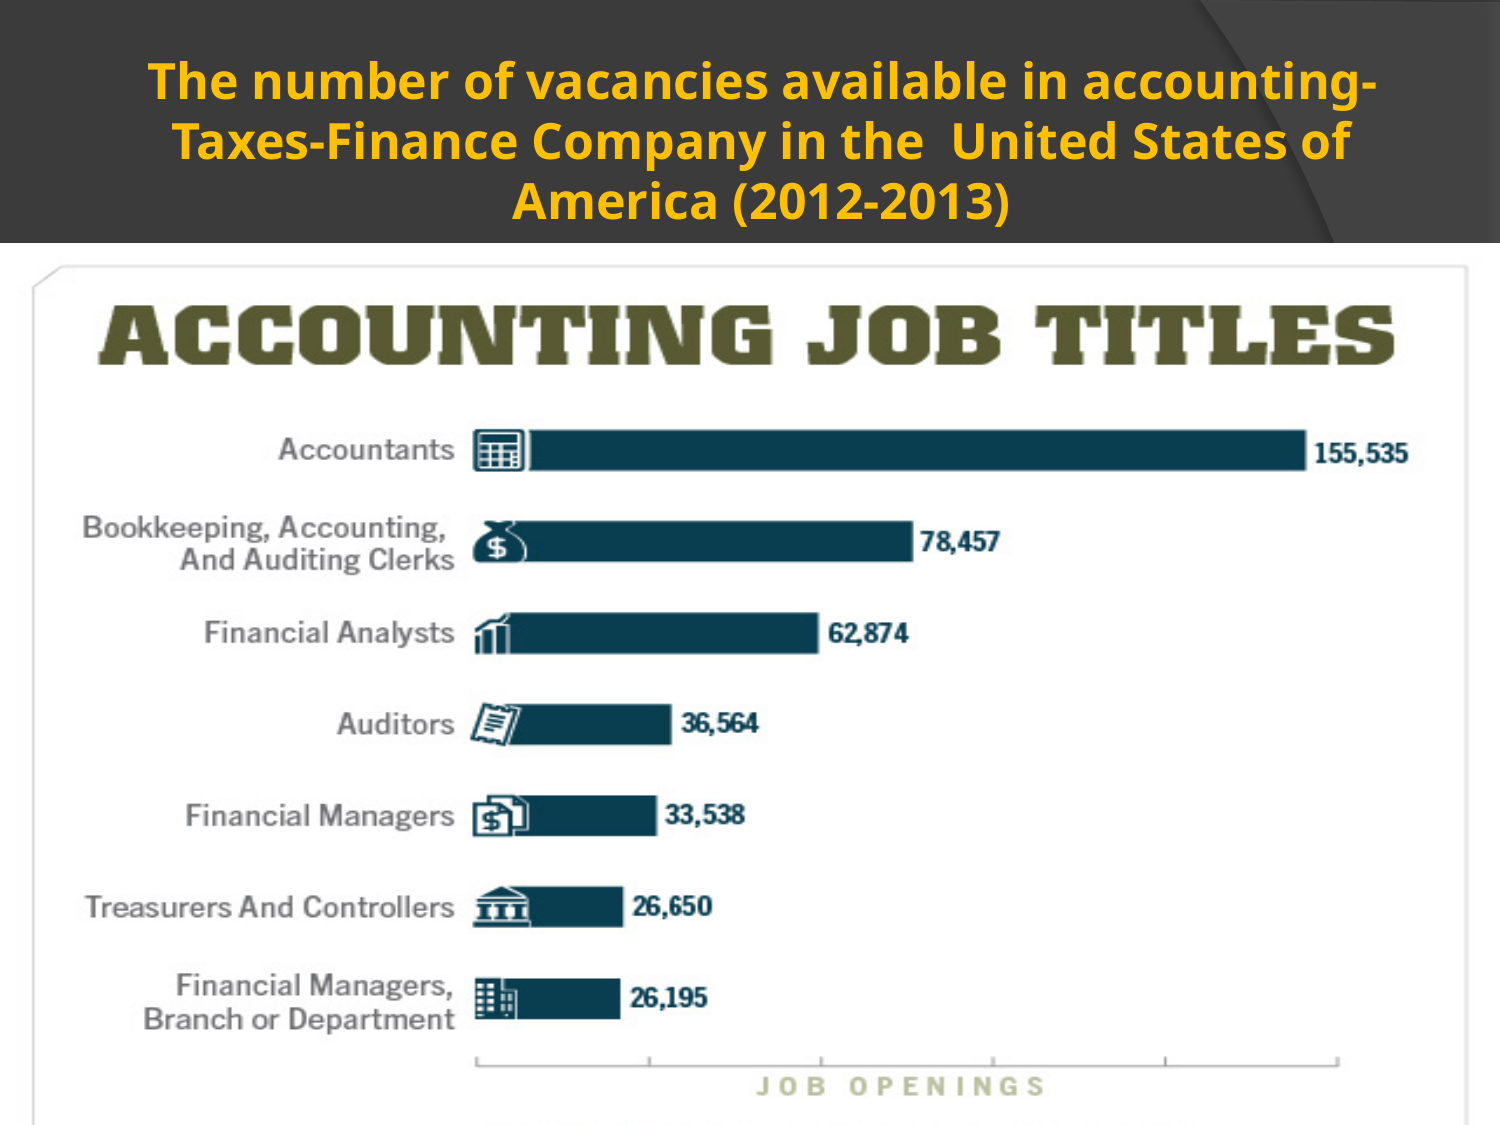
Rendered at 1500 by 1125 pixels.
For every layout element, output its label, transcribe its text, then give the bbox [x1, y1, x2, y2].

picture [0, 243, 1500, 1125]
text_box The number of vacancies available in accounting-Taxes-Finance Company in the United States of America (2012-2013) [123, 42, 1400, 233]
